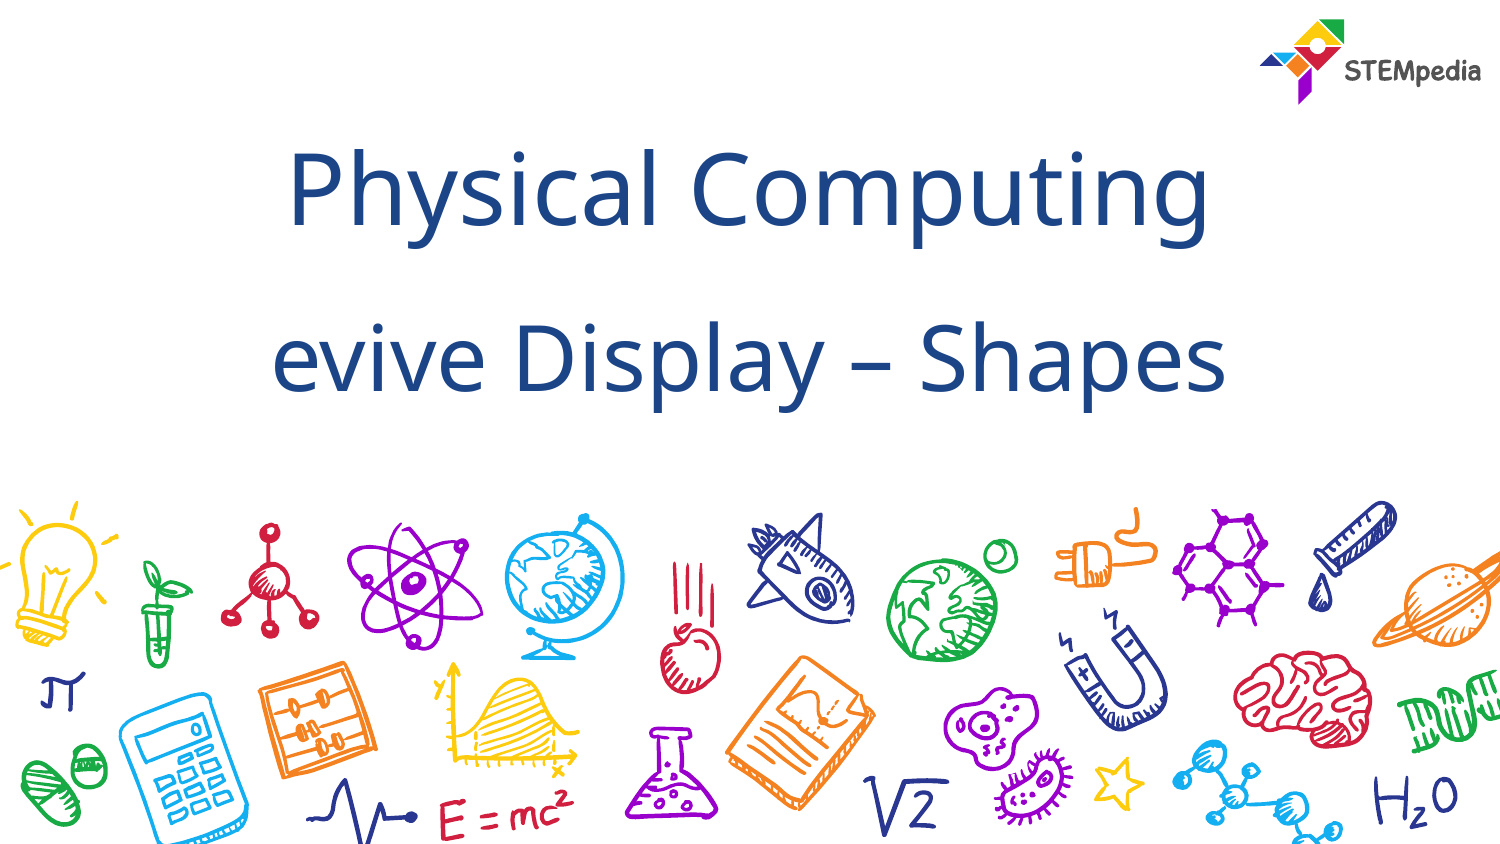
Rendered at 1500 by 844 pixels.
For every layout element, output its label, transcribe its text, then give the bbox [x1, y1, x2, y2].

title Physical Computing evive Display – Shapes [37, 142, 1463, 333]
